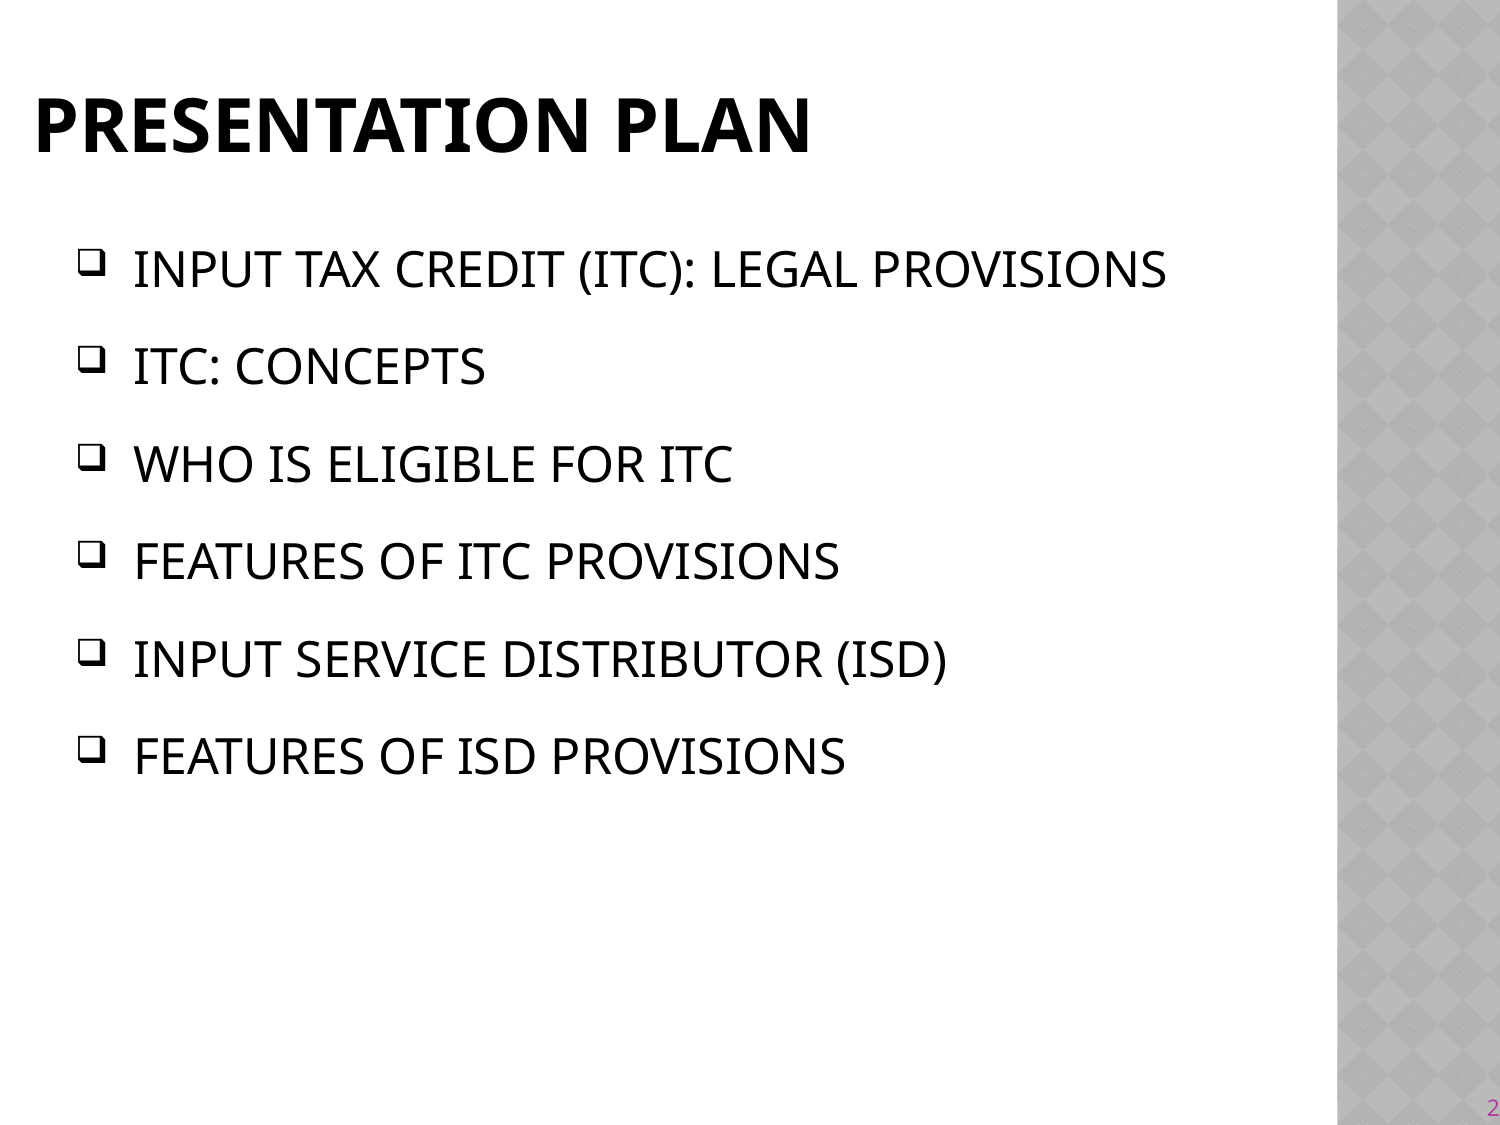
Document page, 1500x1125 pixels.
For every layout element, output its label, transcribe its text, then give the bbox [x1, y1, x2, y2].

text_box INPUT TAX CREDIT (ITC): LEGAL PROVISIONS ITC: CONCEPTS WHO IS ELIGIBLE FOR ITC FEATURES OF ITC PROVISIONS INPUT SERVICE DISTRIBUTOR (ISD) FEATURES OF ISD PROVISIONS [75, 237, 1484, 1125]
title PRESENTATION PLAN [24, 32, 1475, 175]
slide_number 2 [1484, 1065, 1500, 1125]
